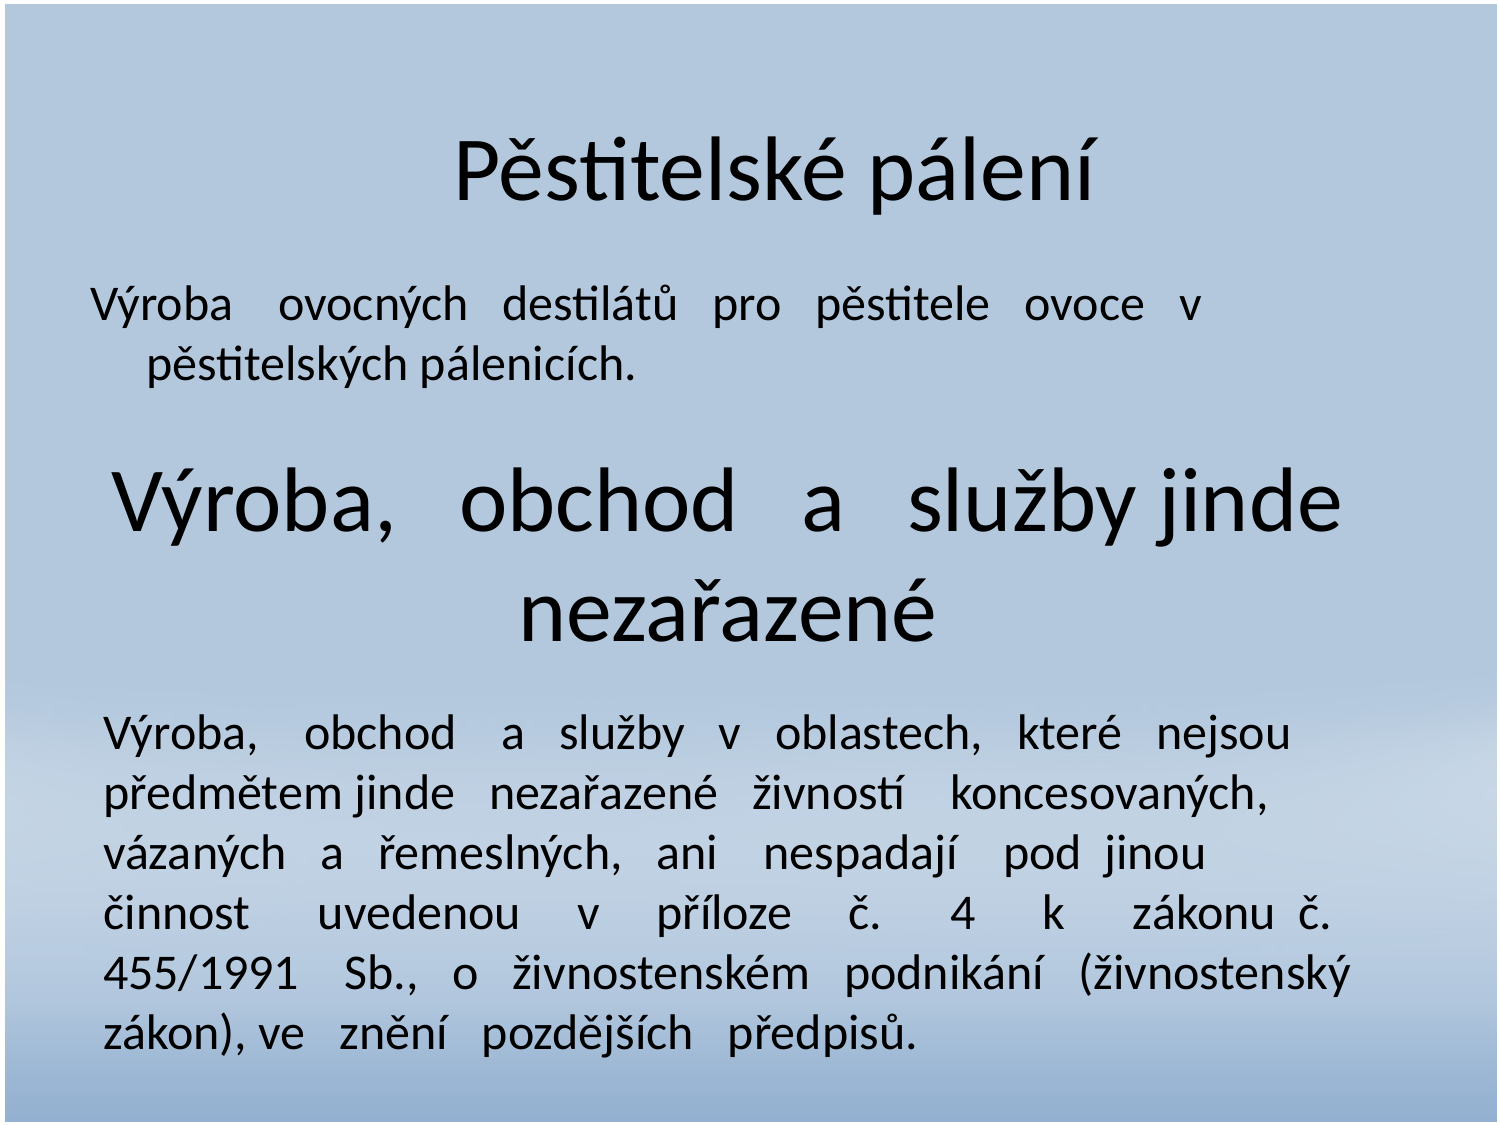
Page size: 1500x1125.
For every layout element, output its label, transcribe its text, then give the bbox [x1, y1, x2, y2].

text_box Pěstitelské pálení [99, 70, 1450, 258]
picture [0, 0, 1500, 1125]
list Výroba ovocných destilátů pro pěstitele ovoce v pěstitelských pálenicích. [74, 262, 1426, 575]
title Výroba, obchod a služby jinde nezařazené [52, 455, 1404, 644]
text_box Výroba, obchod a služby v oblastech, které nejsou předmětem jinde nezařazené živností koncesovaných, vázaných a řemeslných, ani nespadají pod jinou činnost uvedenou v příloze č. 4 k zákonu č. 455/1991 Sb., o živnostenském podnikání (živnostenský zákon), ve znění pozdějších předpisů. [88, 692, 1424, 1068]
